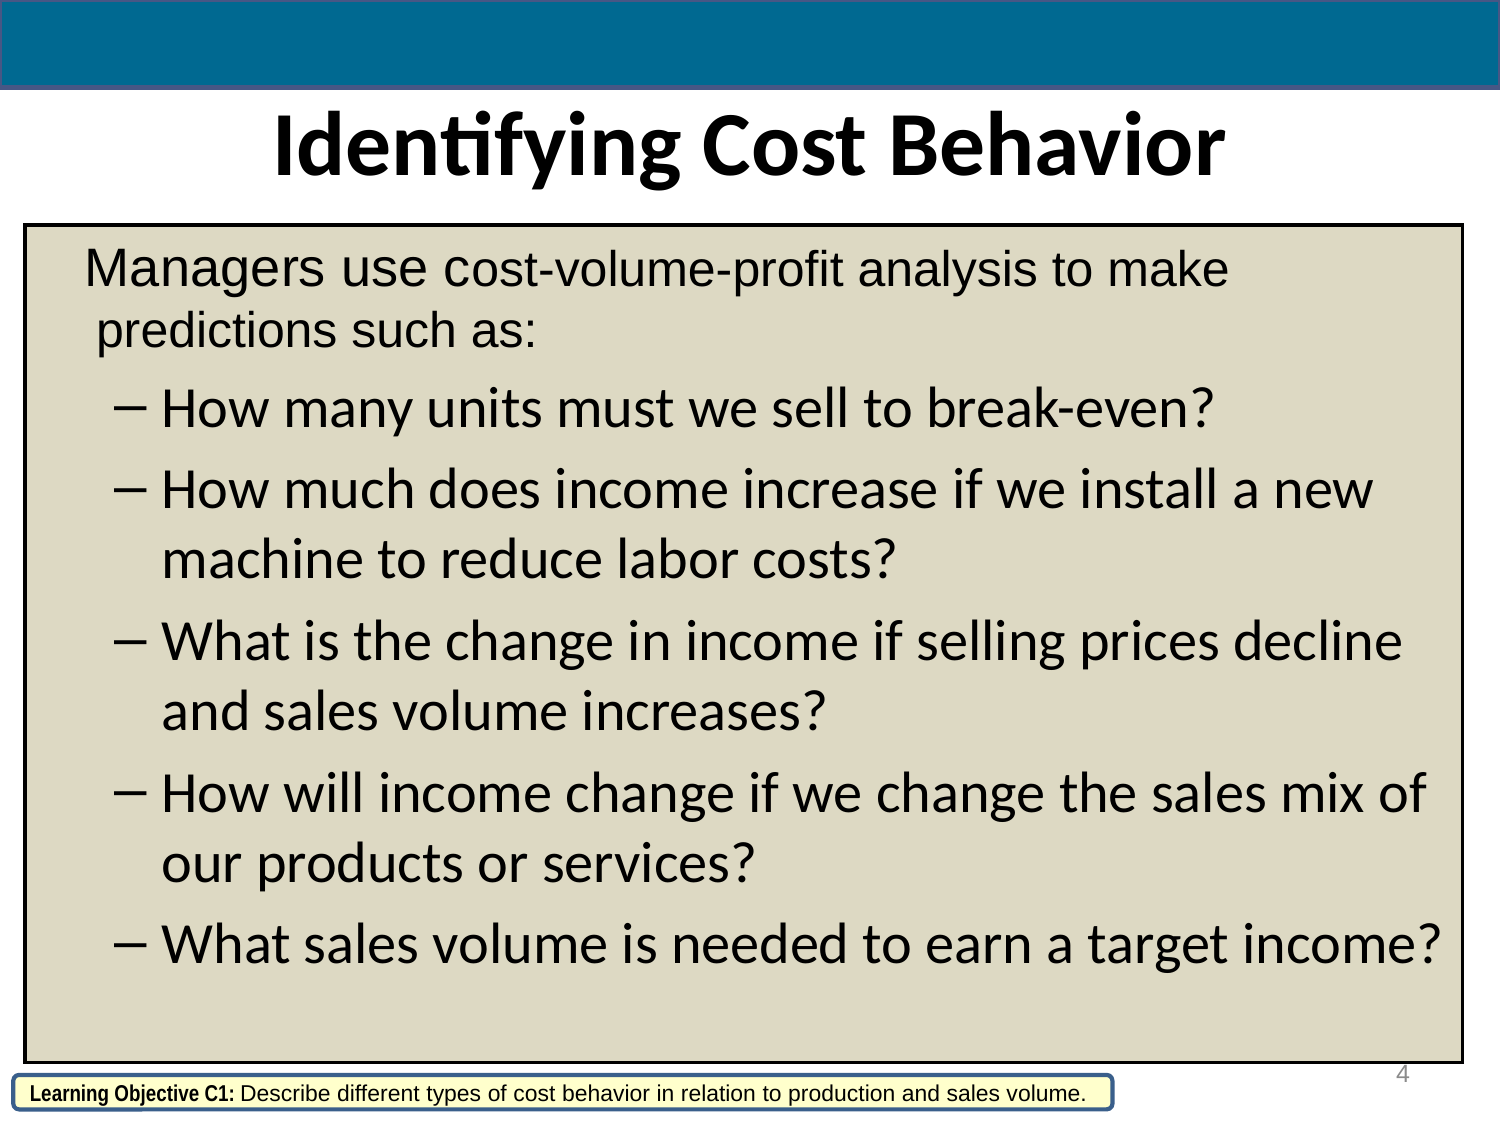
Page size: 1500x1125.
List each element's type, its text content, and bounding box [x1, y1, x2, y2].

title Identifying Cost Behavior [74, 88, 1426, 224]
list Managers use cost-volume-profit analysis to make predictions such as: How many units must we sell to break-even? How much does income increase if we install a new machine to reduce labor costs? What is the change in income if selling prices decline and sales volume increases? How will income change if we change the sales mix of our products or services? What sales volume is needed to earn a target income? [24, 224, 1463, 1063]
text_box Learning Objective C1: Describe different types of cost behavior in relation to production and sales volume. [13, 1074, 1113, 1110]
text_box [0, 0, 1500, 88]
slide_number 4 [1074, 1042, 1425, 1103]
